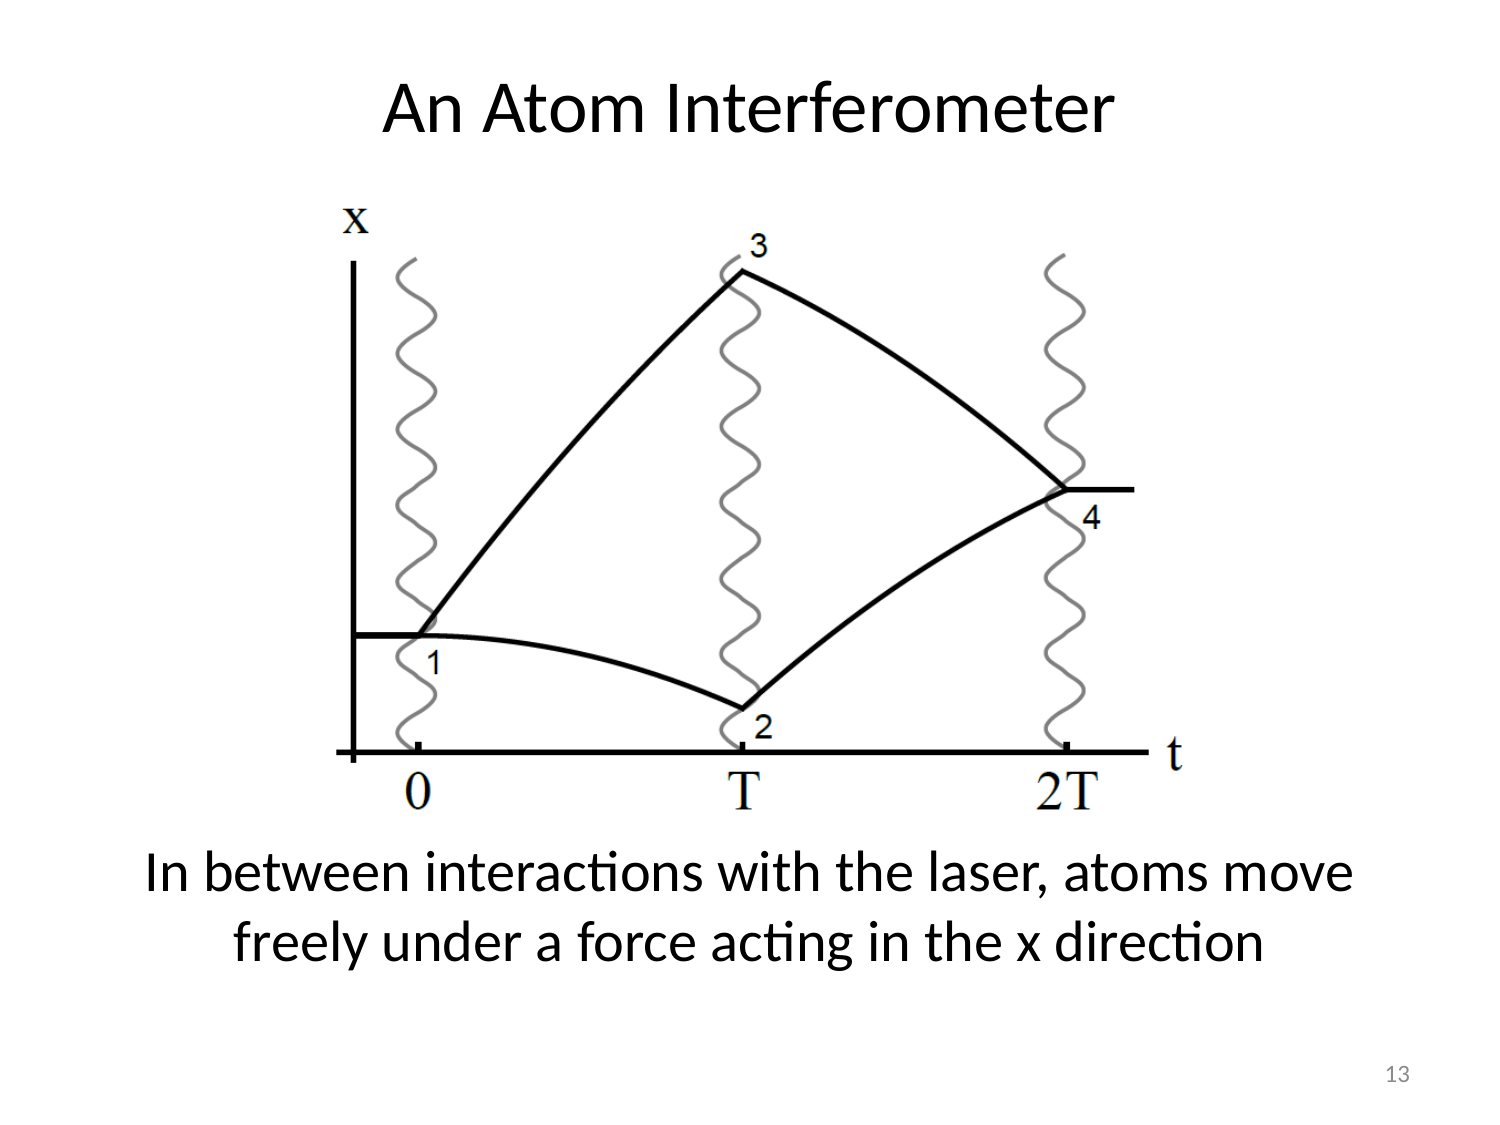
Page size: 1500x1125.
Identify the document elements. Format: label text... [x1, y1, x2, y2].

title An Atom Interferometer [75, 45, 1425, 161]
slide_number 13 [1074, 1042, 1425, 1103]
picture [322, 189, 1188, 825]
list In between interactions with the laser, atoms move freely under a force acting in the x direction [75, 172, 1425, 1005]
